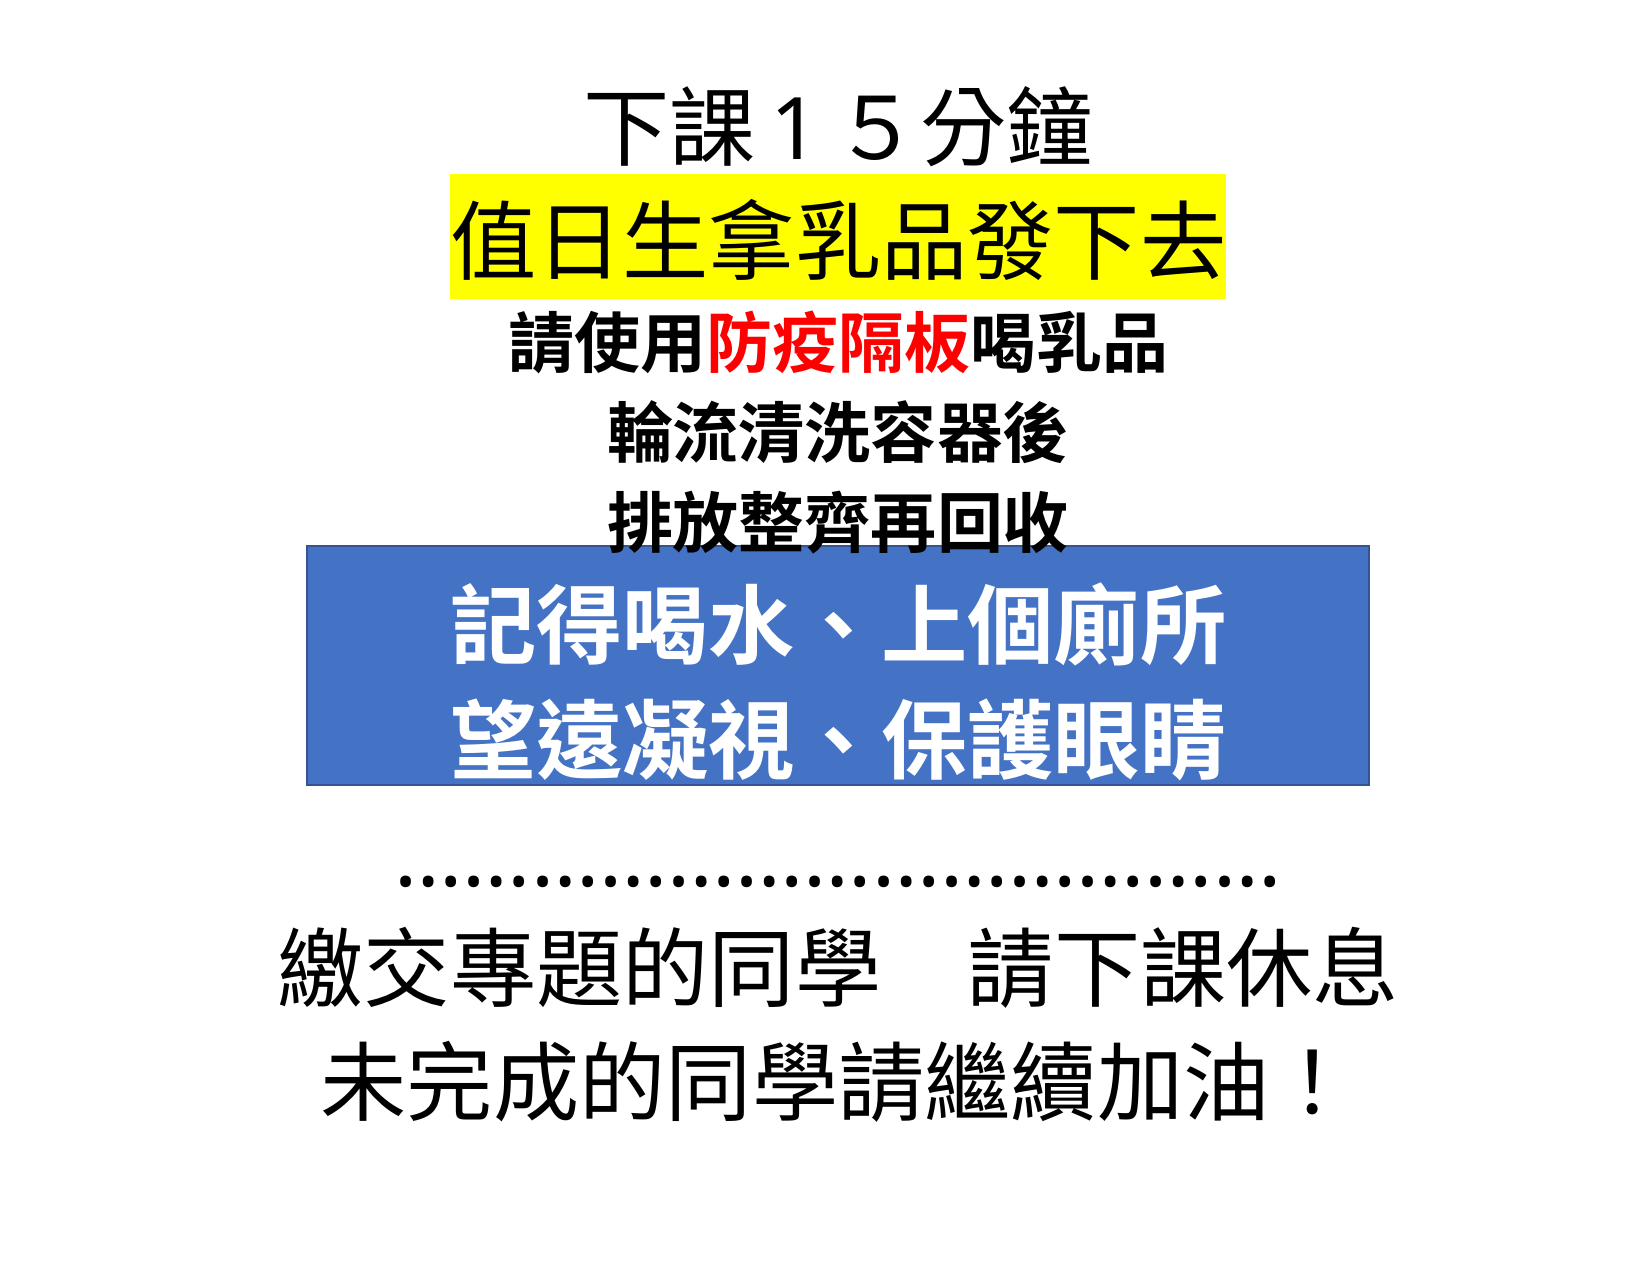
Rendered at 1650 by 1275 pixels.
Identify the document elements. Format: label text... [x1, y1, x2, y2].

subtitle 下課1５分鐘 值日生拿乳品發下去 請使用防疫隔板喝乳品 輪流清洗容器後 排放整齊再回收 記得喝水、上個廁所 望遠凝視、保護眼睛 ………………………………… 繳交專題的同學 請下課休息 未完成的同學請繼續加油！ [142, 65, 1534, 1149]
